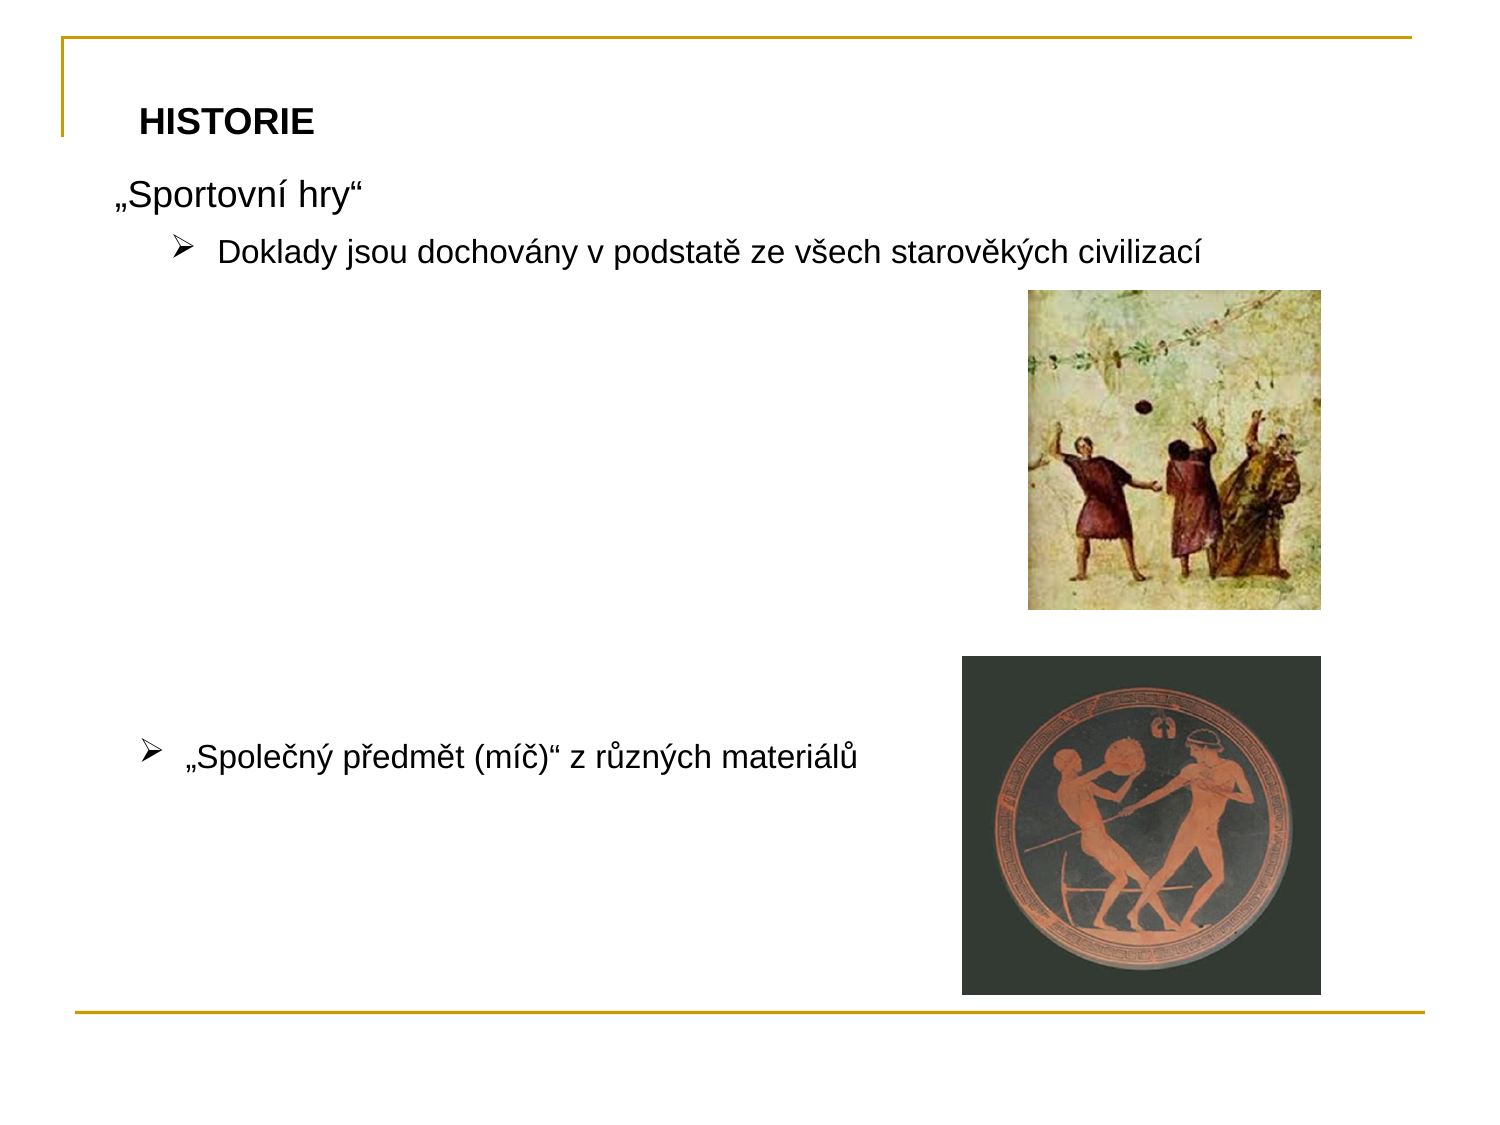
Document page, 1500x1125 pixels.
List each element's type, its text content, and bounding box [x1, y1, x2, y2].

text_box „Sportovní hry“ [100, 162, 1341, 223]
picture [962, 656, 1322, 995]
text_box „Společný předmět (míč)“ z různých materiálů [123, 727, 957, 783]
text_box Doklady jsou dochovány v podstatě ze všech starověkých civilizací [155, 223, 1302, 278]
text_box HISTORIE [123, 89, 951, 150]
picture [1027, 290, 1322, 610]
